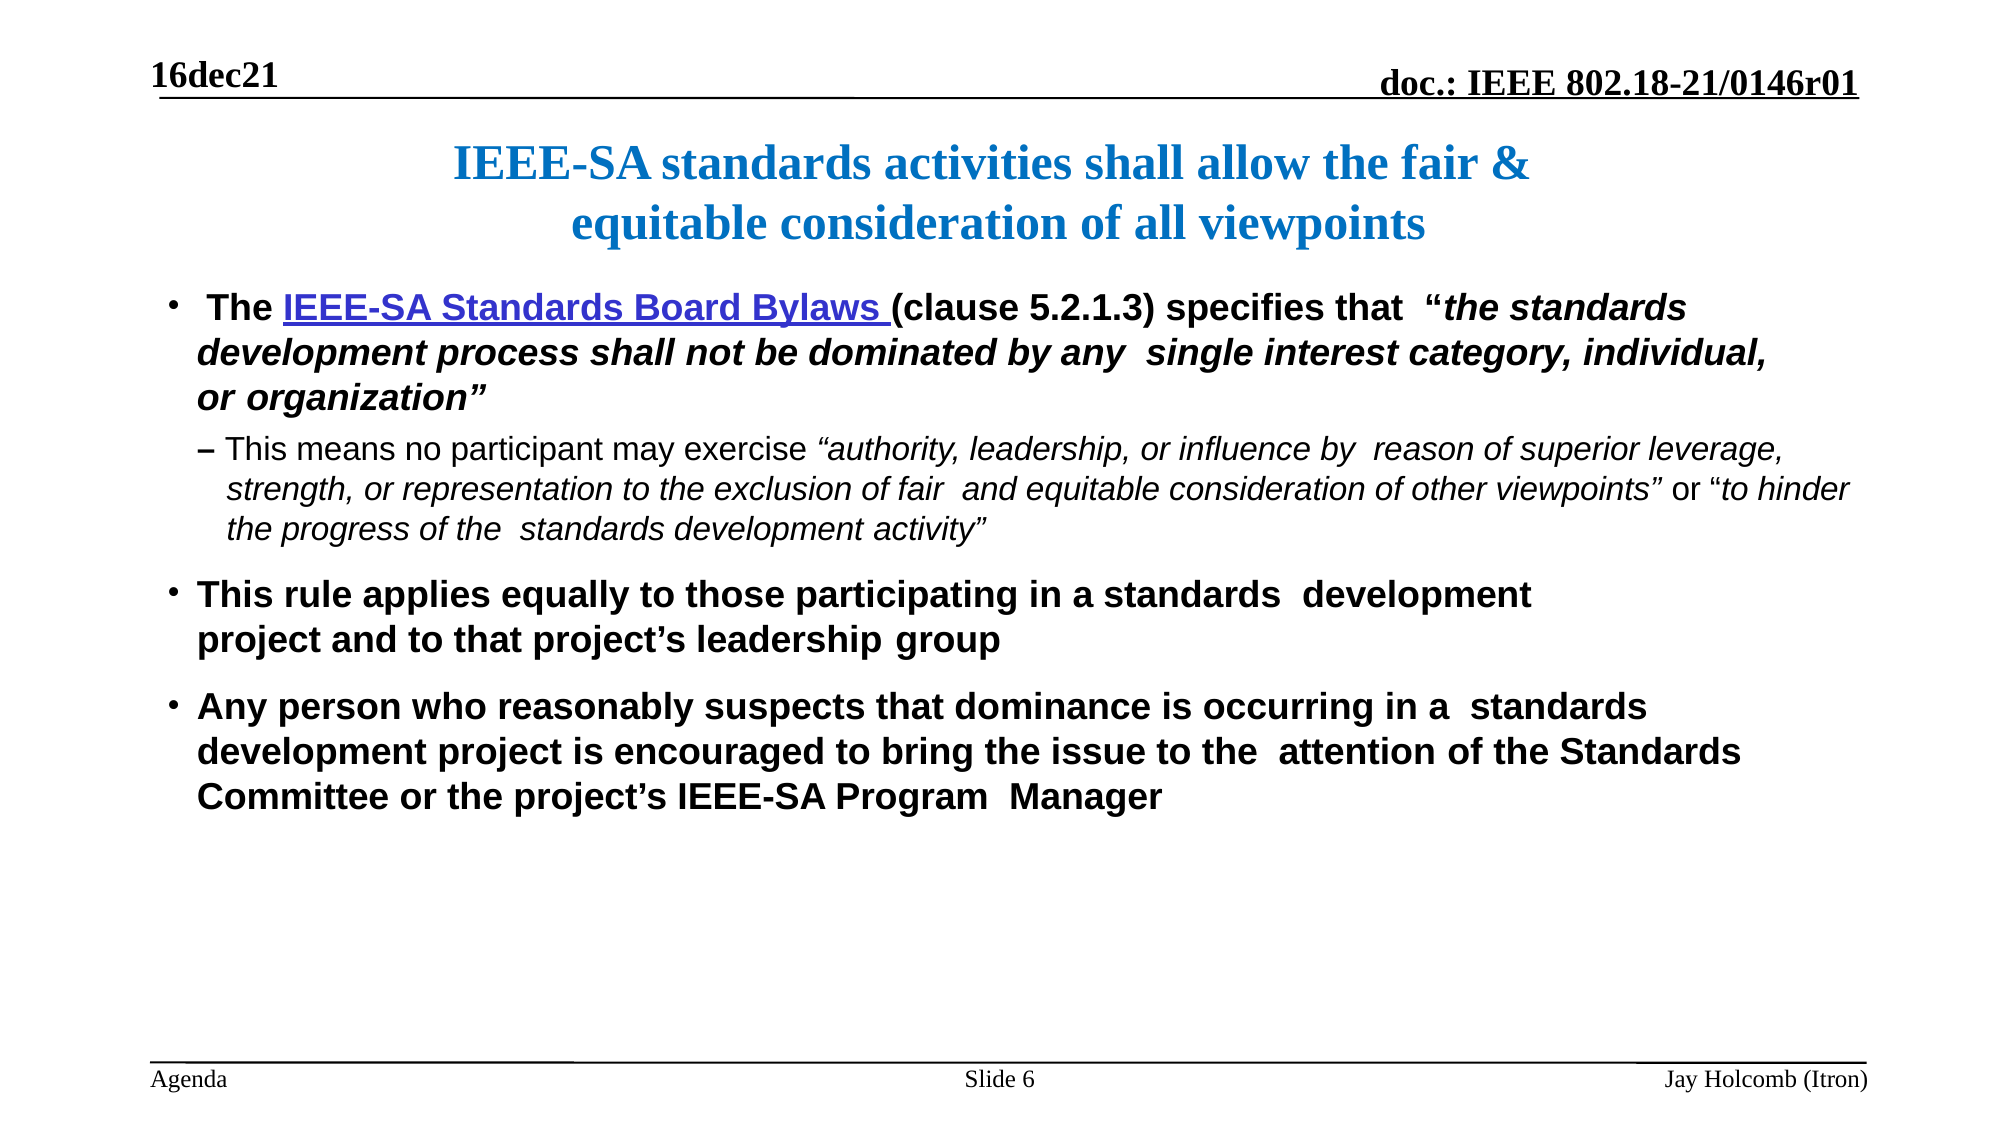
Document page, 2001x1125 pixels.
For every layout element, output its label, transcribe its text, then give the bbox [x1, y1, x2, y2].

slide_number Slide 6 [933, 1061, 1067, 1123]
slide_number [149, 49, 651, 95]
list The IEEE-SA Standards Board Bylaws (clause 5.2.1.3) specifies that “the standards development process shall not be dominated by any single interest category, individual, or organization” – This means no participant may exercise “authority, leadership, or influence by reason of superior leverage, strength, or representation to the exclusion of fair and equitable consideration of other viewpoints” or “to hinder the progress of the standards development activity” This rule applies equally to those participating in a standards development project and to that project’s leadership group Any person who reasonably suspects that dominance is occurring in a standards development project is encouraged to bring the issue to the attention of the Standards Committee or the project’s IEEE-SA Program Manager [149, 274, 1869, 1038]
footer Jay Holcomb (Itron) [1171, 1061, 1869, 1093]
title IEEE-SA standards activities shall allow the fair & equitable consideration of all viewpoints [360, 104, 1637, 274]
